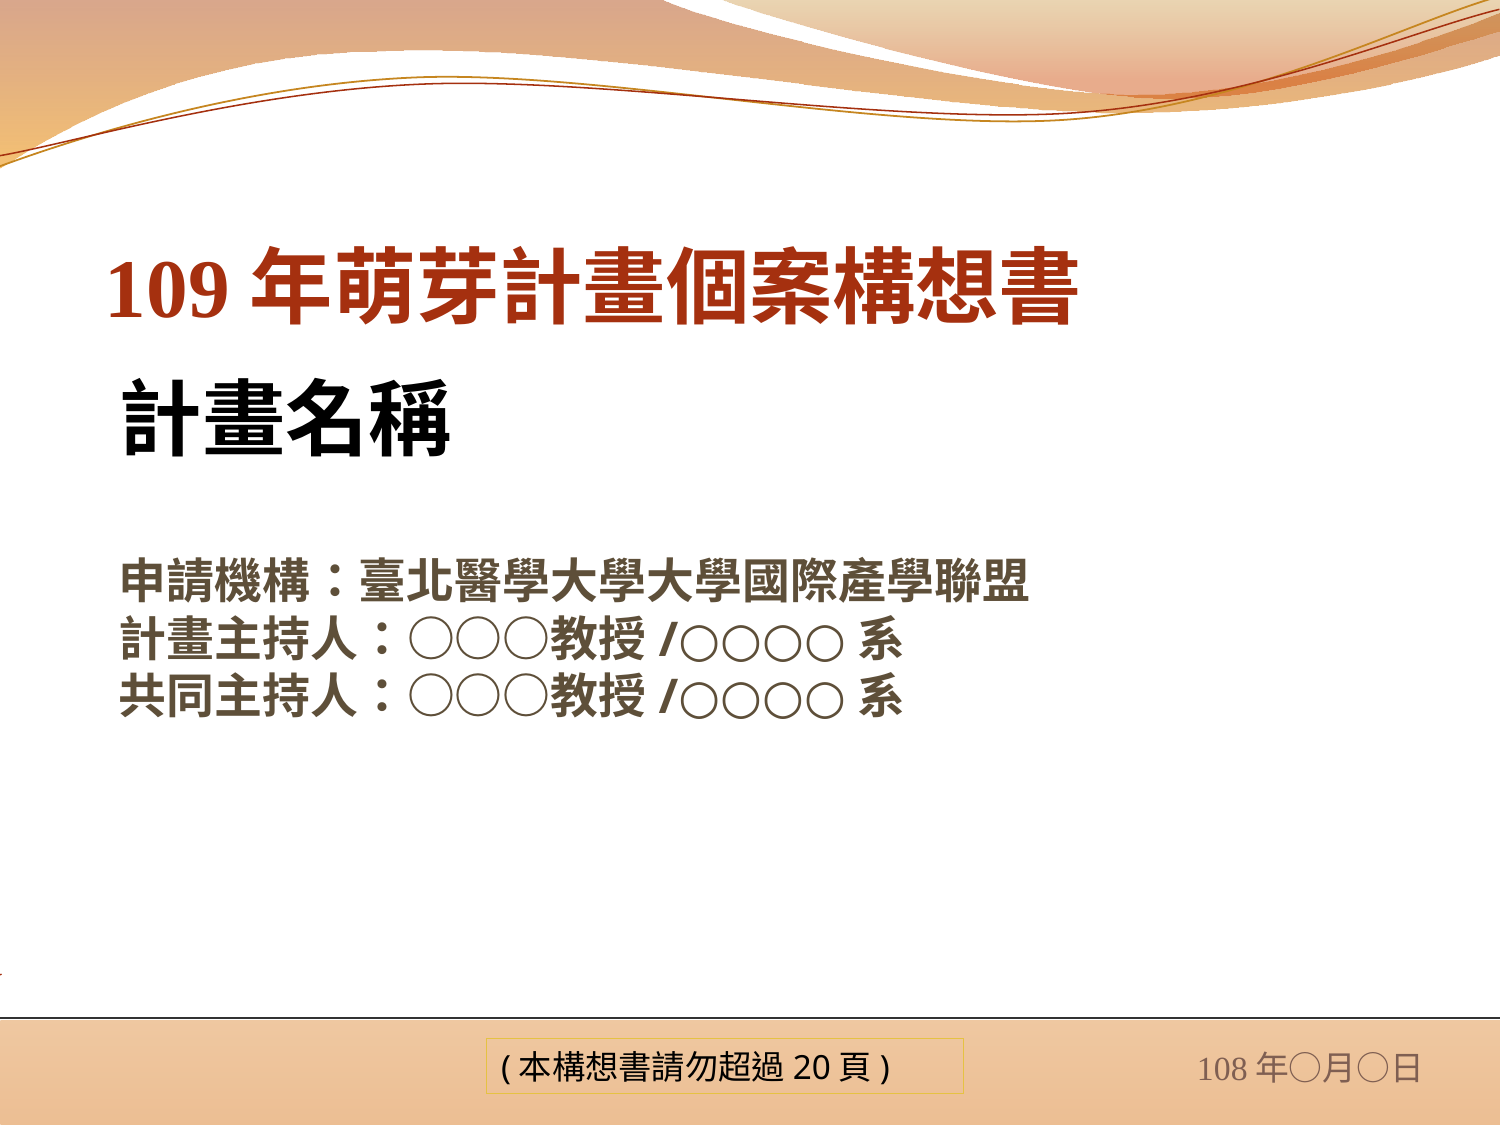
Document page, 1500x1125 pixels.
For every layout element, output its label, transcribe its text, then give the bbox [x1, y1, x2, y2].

text_box 計畫名稱 [118, 353, 1466, 467]
subtitle 申請機構：臺北醫學大學大學國際產學聯盟 計畫主持人：○○○教授/○○○○系 共同主持人：○○○教授/○○○○系 [119, 543, 1102, 776]
text_box 108年○月○日 [1188, 1039, 1499, 1095]
title 109年萌芽計畫個案構想書 [67, 221, 1120, 335]
text_box (本構想書請勿超過20頁) [486, 1038, 964, 1094]
